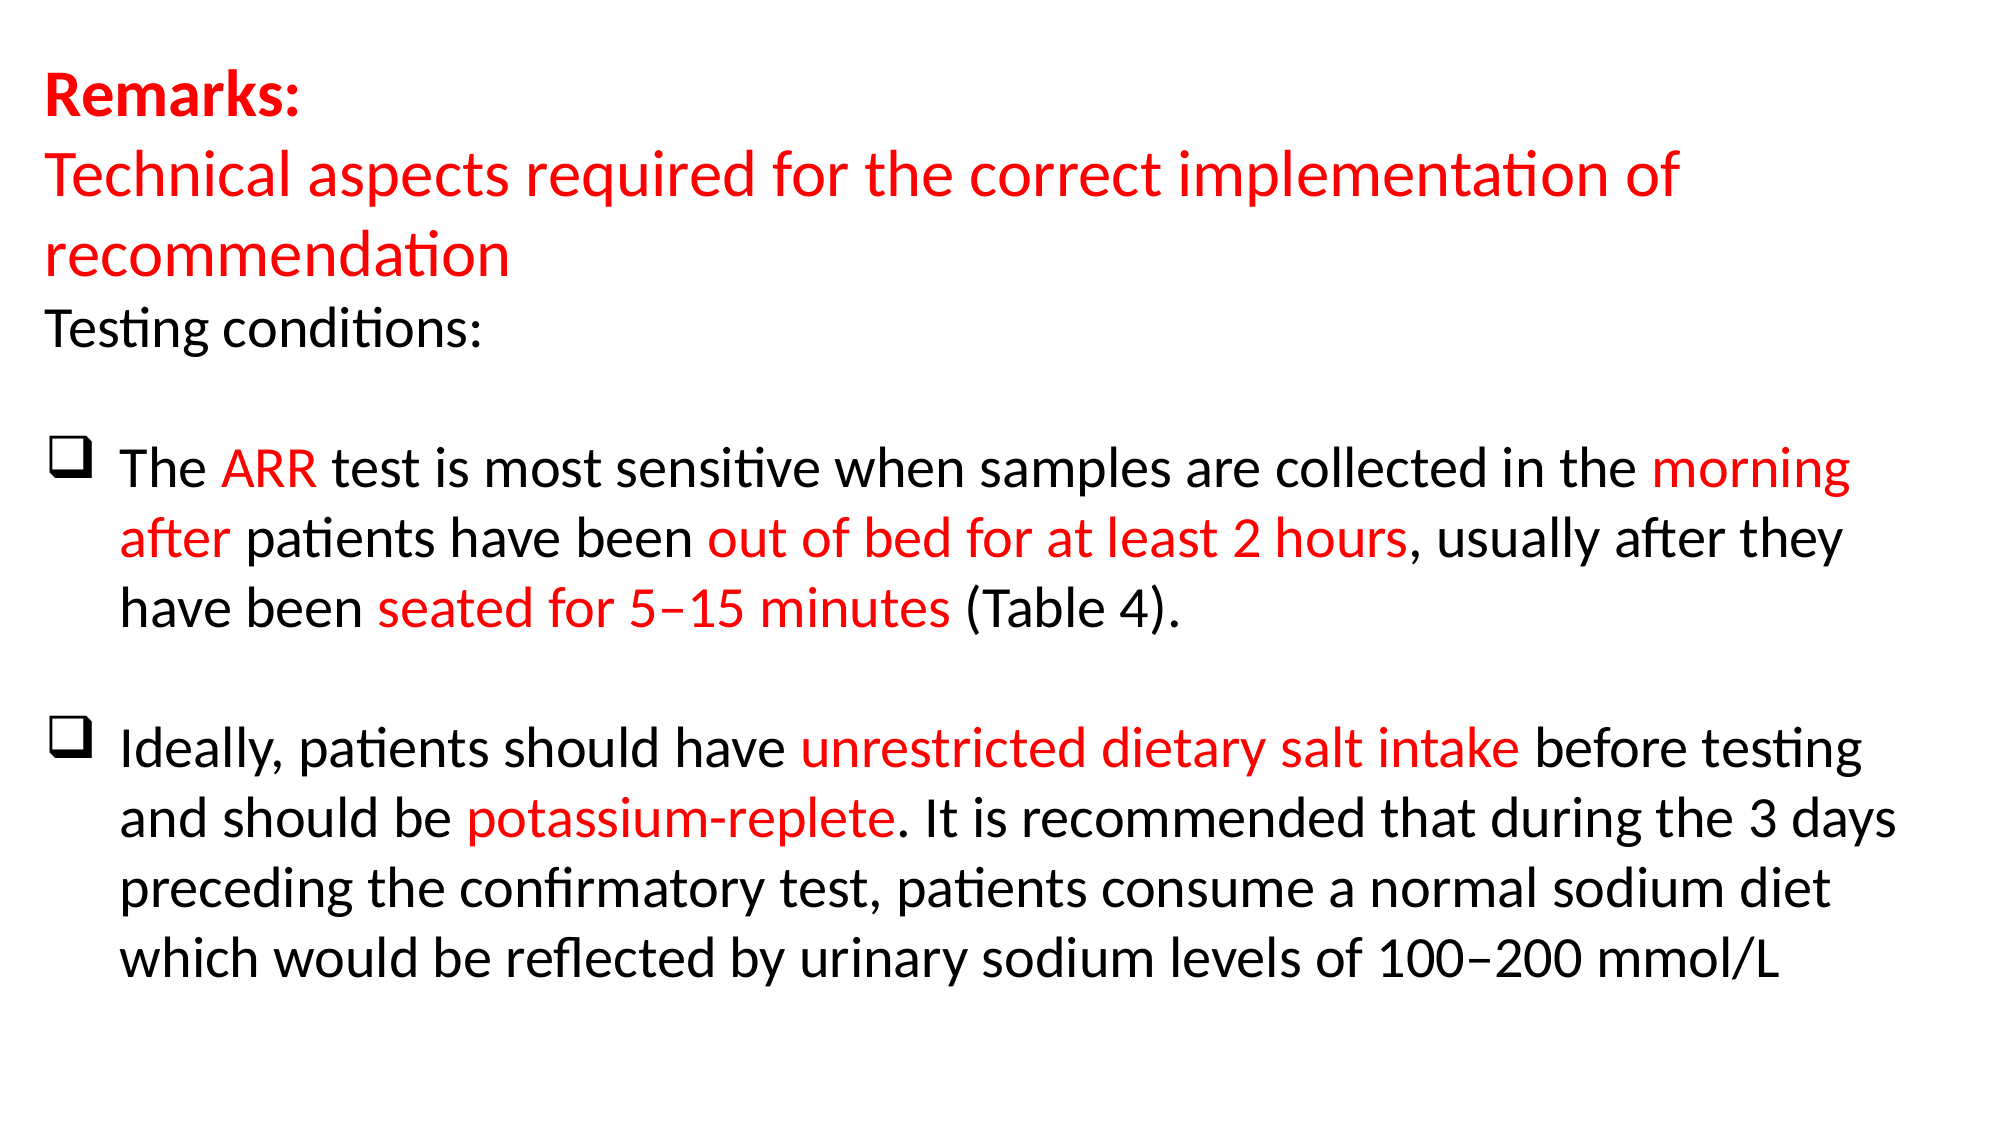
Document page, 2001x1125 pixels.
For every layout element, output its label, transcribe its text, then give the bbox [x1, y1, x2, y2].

text_box Remarks: Technical aspects required for the correct implementation of recommendation Testing conditions: The ARR test is most sensitive when samples are collected in the morning after patients have been out of bed for at least 2 hours, usually after they have been seated for 5–15 minutes (Table 4). Ideally, patients should have unrestricted dietary salt intake before testing and should be potassium-replete. It is recommended that during the 3 days preceding the confirmatory test, patients consume a normal sodium diet which would be reflected by urinary sodium levels of 100–200 mmol/L [29, 42, 1977, 1067]
